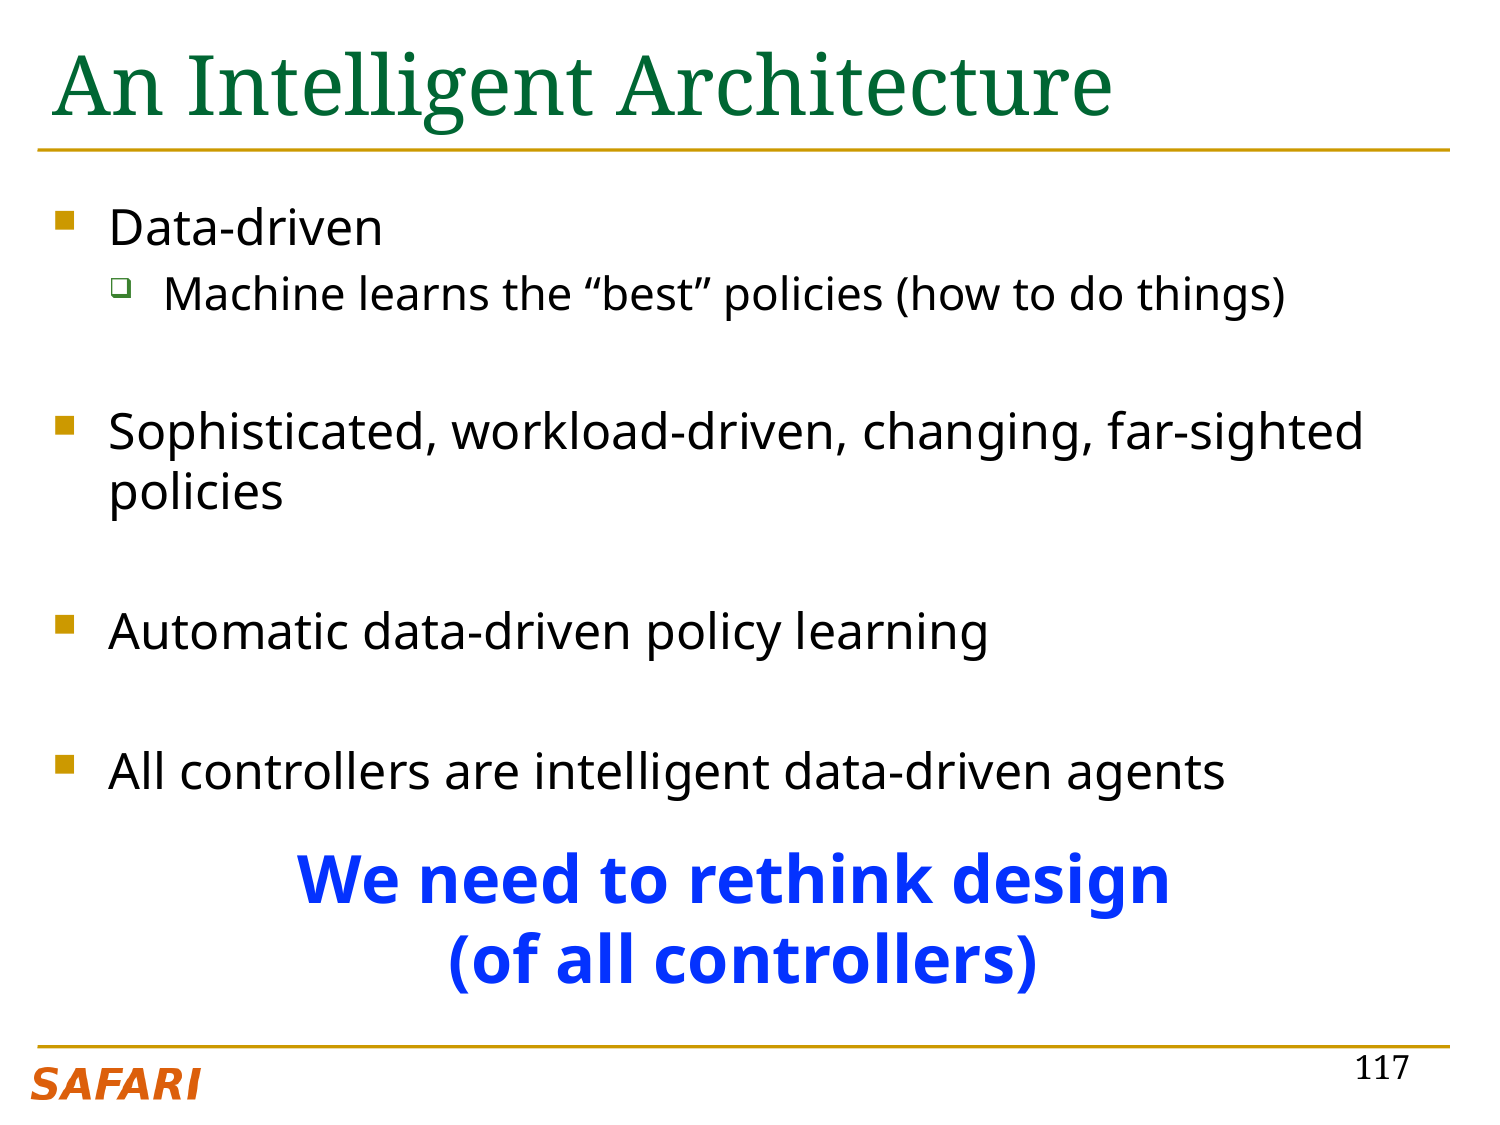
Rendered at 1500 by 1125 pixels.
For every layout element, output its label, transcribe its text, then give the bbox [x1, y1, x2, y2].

title An Intelligent Architecture [37, 24, 1451, 187]
text_box We need to rethink design (of all controllers) [282, 829, 1205, 1004]
slide_number 117 [1074, 1023, 1426, 1100]
list Data-driven Machine learns the “best” policies (how to do things) Sophisticated, workload-driven, changing, far-sighted policies Automatic data-driven policy learning All controllers are intelligent data-driven agents [37, 187, 1500, 988]
picture [29, 1058, 207, 1110]
